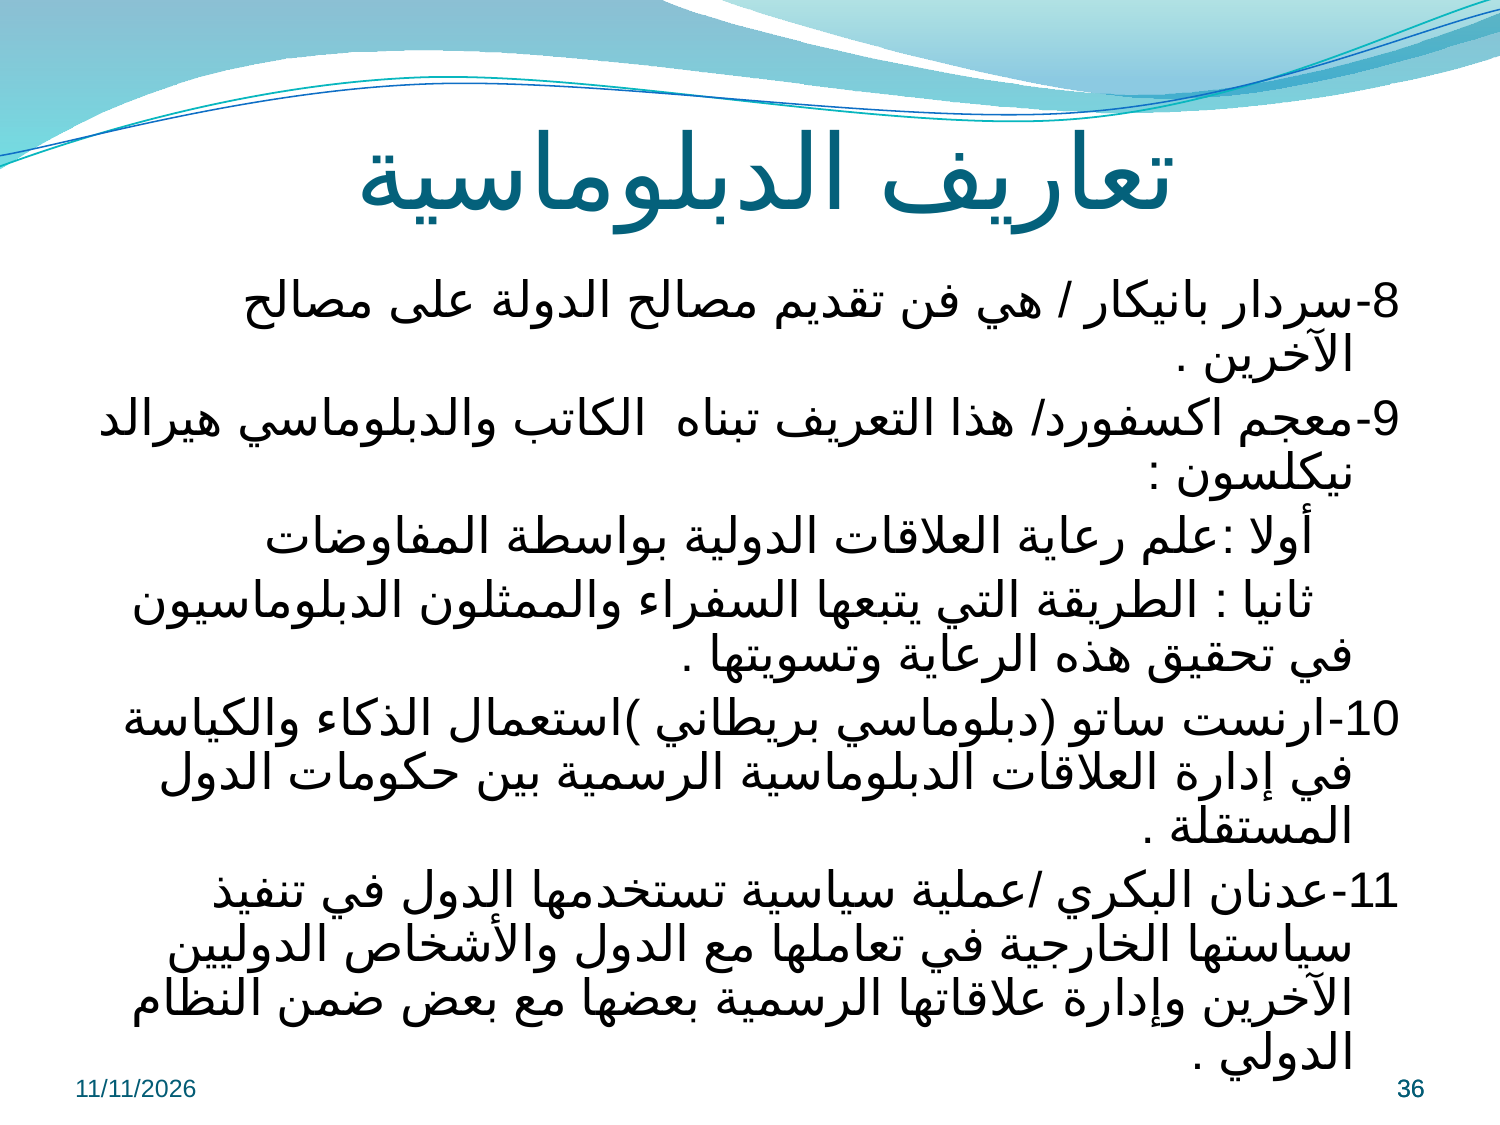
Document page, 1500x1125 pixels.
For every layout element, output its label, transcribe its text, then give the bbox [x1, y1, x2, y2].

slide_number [75, 1042, 425, 1103]
title تعاريف الدبلوماسية [76, 42, 1428, 231]
text_box 36 [1299, 1042, 1425, 1103]
list 8-سردار بانيكار / هي فن تقديم مصالح الدولة على مصالح الآخرين . 9-معجم اكسفورد/ هذا التعريف تبناه الكاتب والدبلوماسي هيرالد نيكلسون : أولا :علم رعاية العلاقات الدولية بواسطة المفاوضات ثانيا : الطريقة التي يتبعها السفراء والممثلون الدبلوماسيون في تحقيق هذه الرعاية وتسويتها . 10-ارنست ساتو (دبلوماسي بريطاني )استعمال الذكاء والكياسة في إدارة العلاقات الدبلوماسية الرسمية بين حكومات الدول المستقلة . 11-عدنان البكري /عملية سياسية تستخدمها الدول في تنفيذ سياستها الخارجية في تعاملها مع الدول والأشخاص الدوليين الآخرين وإدارة علاقاتها الرسمية بعضها مع بعض ضمن النظام الدولي . [64, 266, 1416, 1010]
